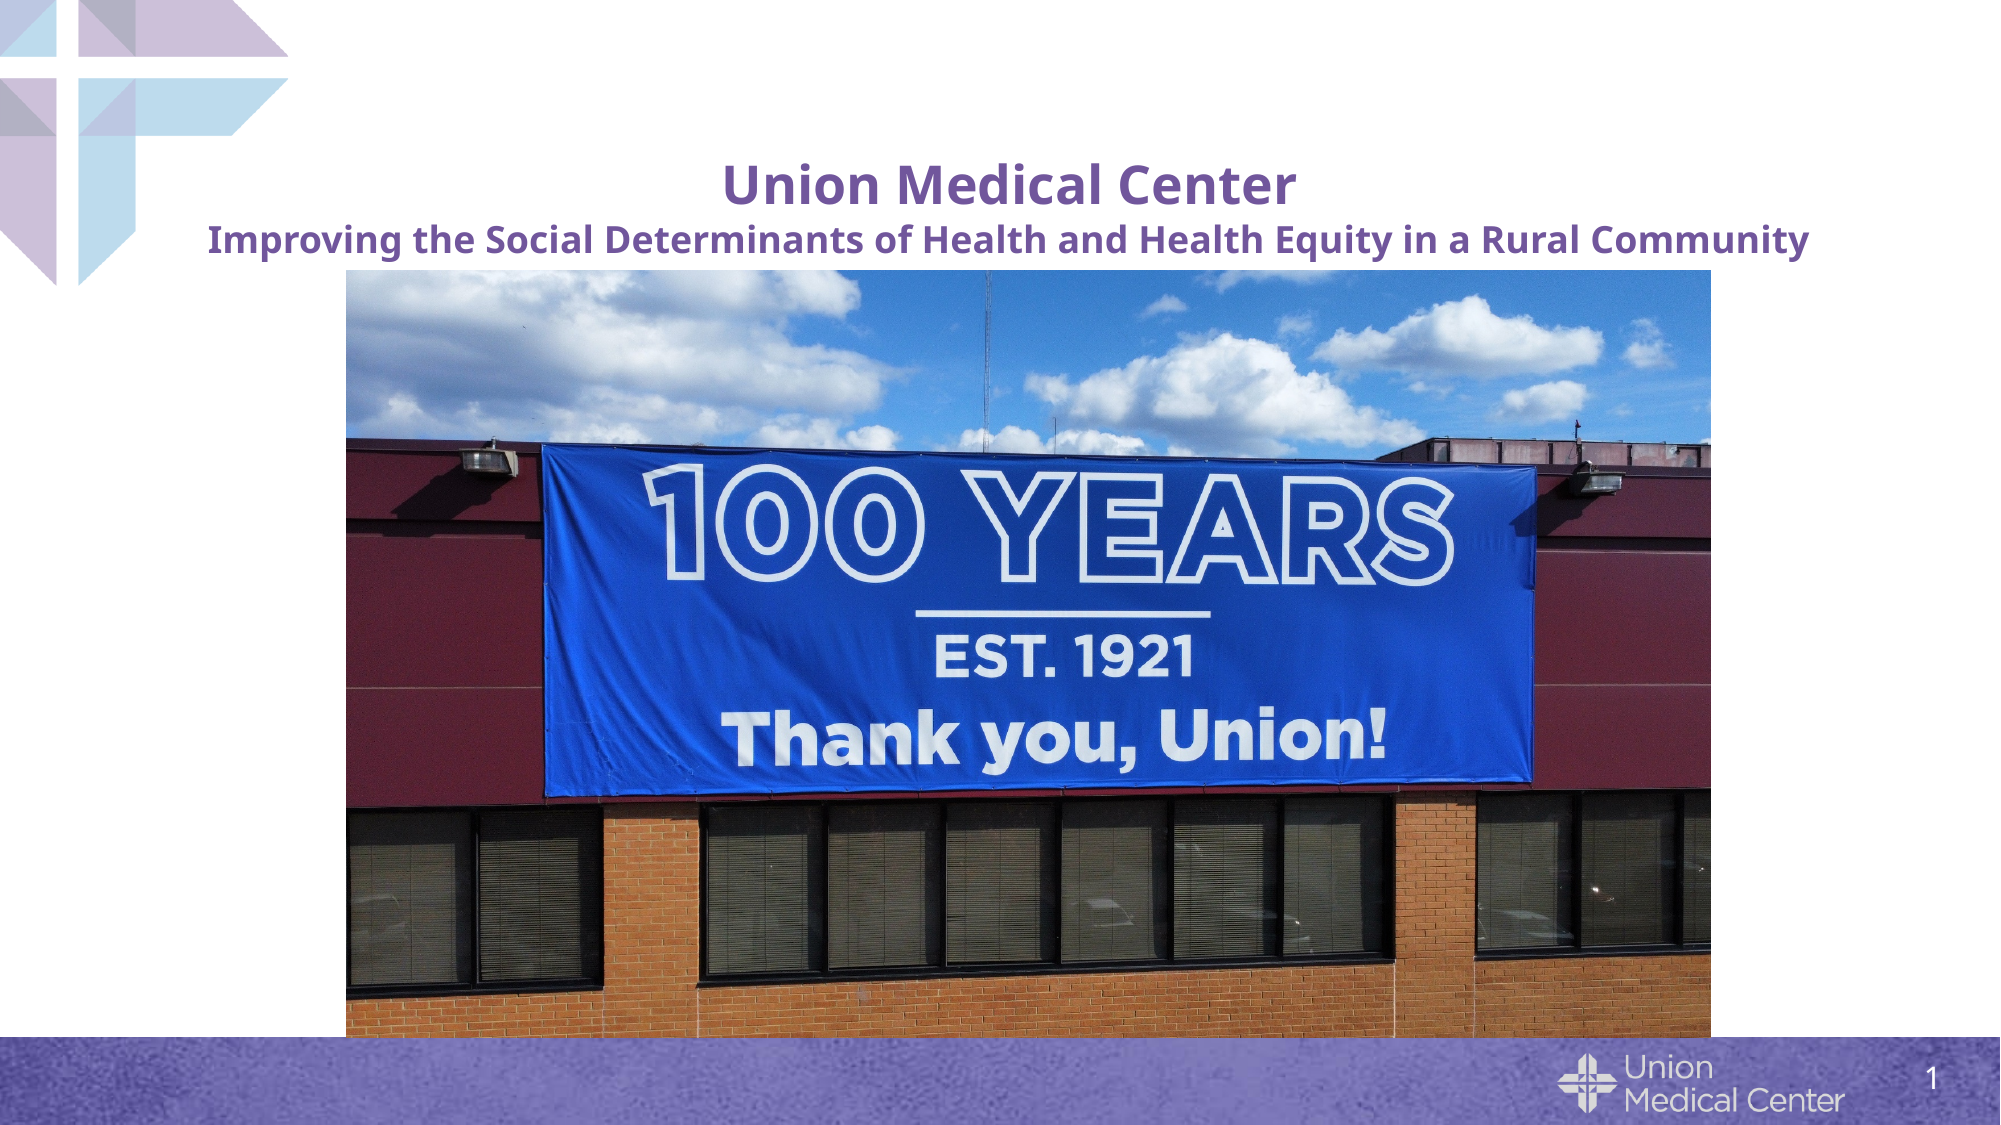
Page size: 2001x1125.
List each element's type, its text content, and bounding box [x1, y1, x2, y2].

picture [0, 270, 2000, 1125]
picture [0, 0, 289, 286]
slide_number 1 [1902, 1053, 2000, 1105]
text_box [138, 187, 1840, 308]
title Union Medical Center Improving the Social Determinants of Health and Health Equity in a Rural Community [170, 128, 1850, 272]
